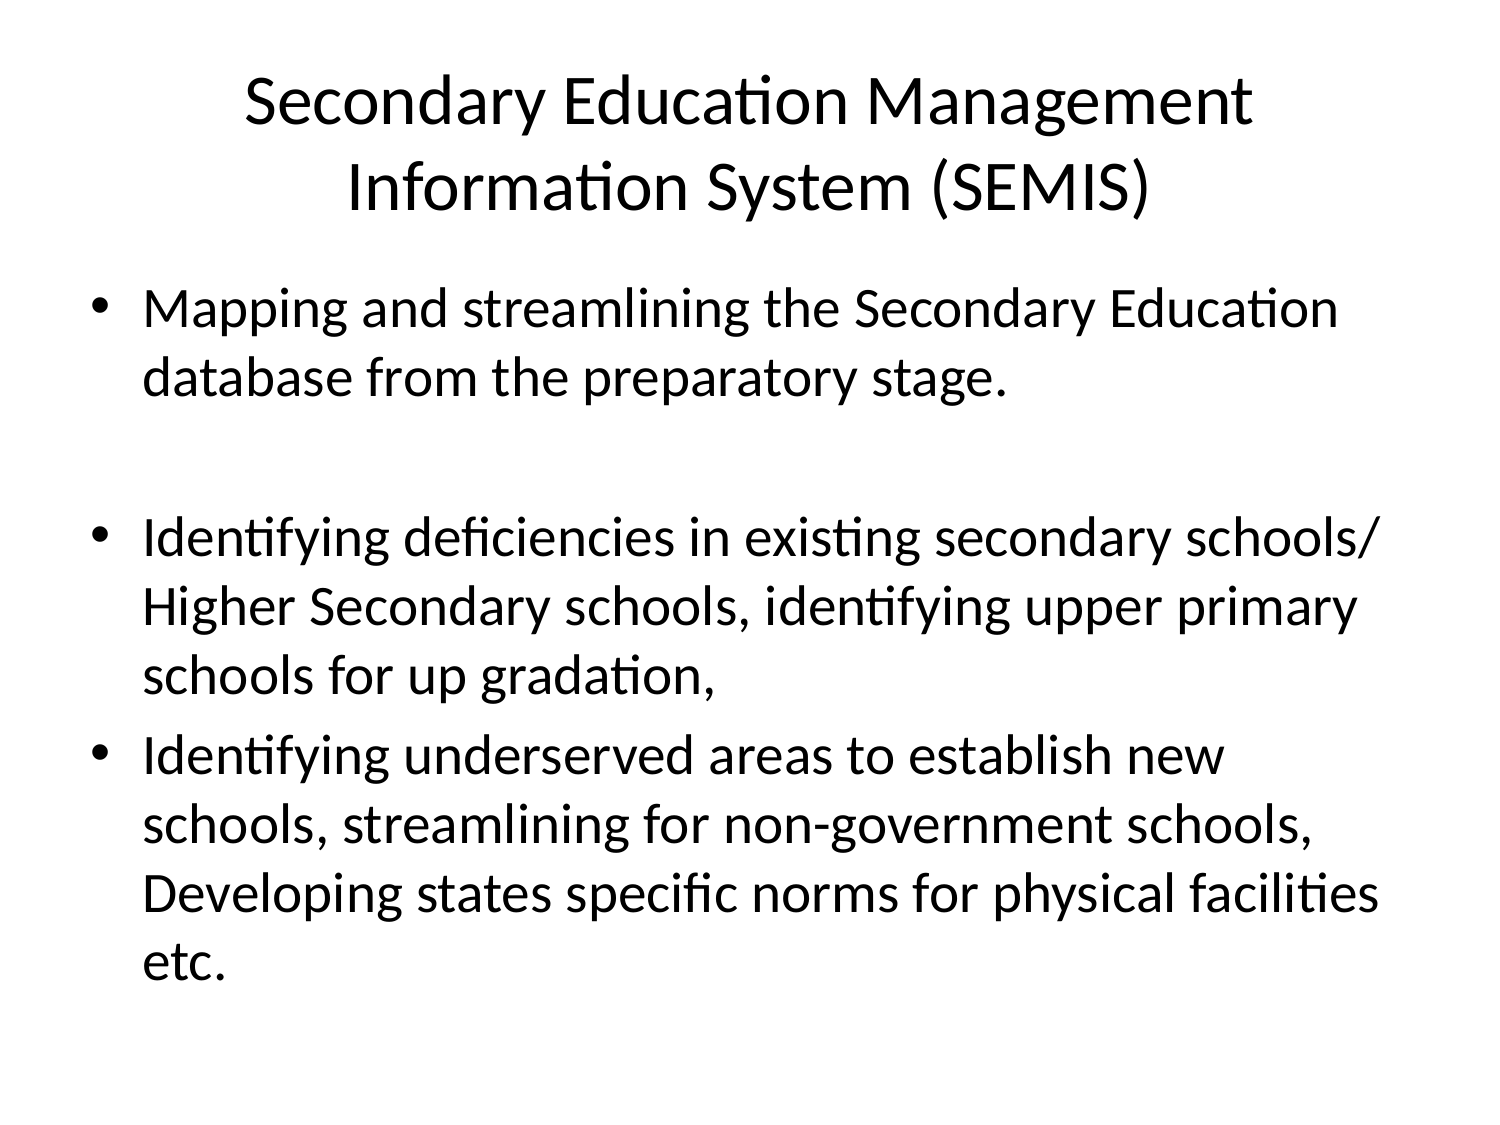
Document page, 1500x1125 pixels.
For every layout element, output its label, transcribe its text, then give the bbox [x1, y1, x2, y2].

title Secondary Education Management Information System (SEMIS) [75, 45, 1425, 233]
list Mapping and streamlining the Secondary Education database from the preparatory stage. Identifying deficiencies in existing secondary schools/ Higher Secondary schools, identifying upper primary schools for up gradation, Identifying underserved areas to establish new schools, streamlining for non-government schools, Developing states specific norms for physical facilities etc. [75, 262, 1425, 1005]
